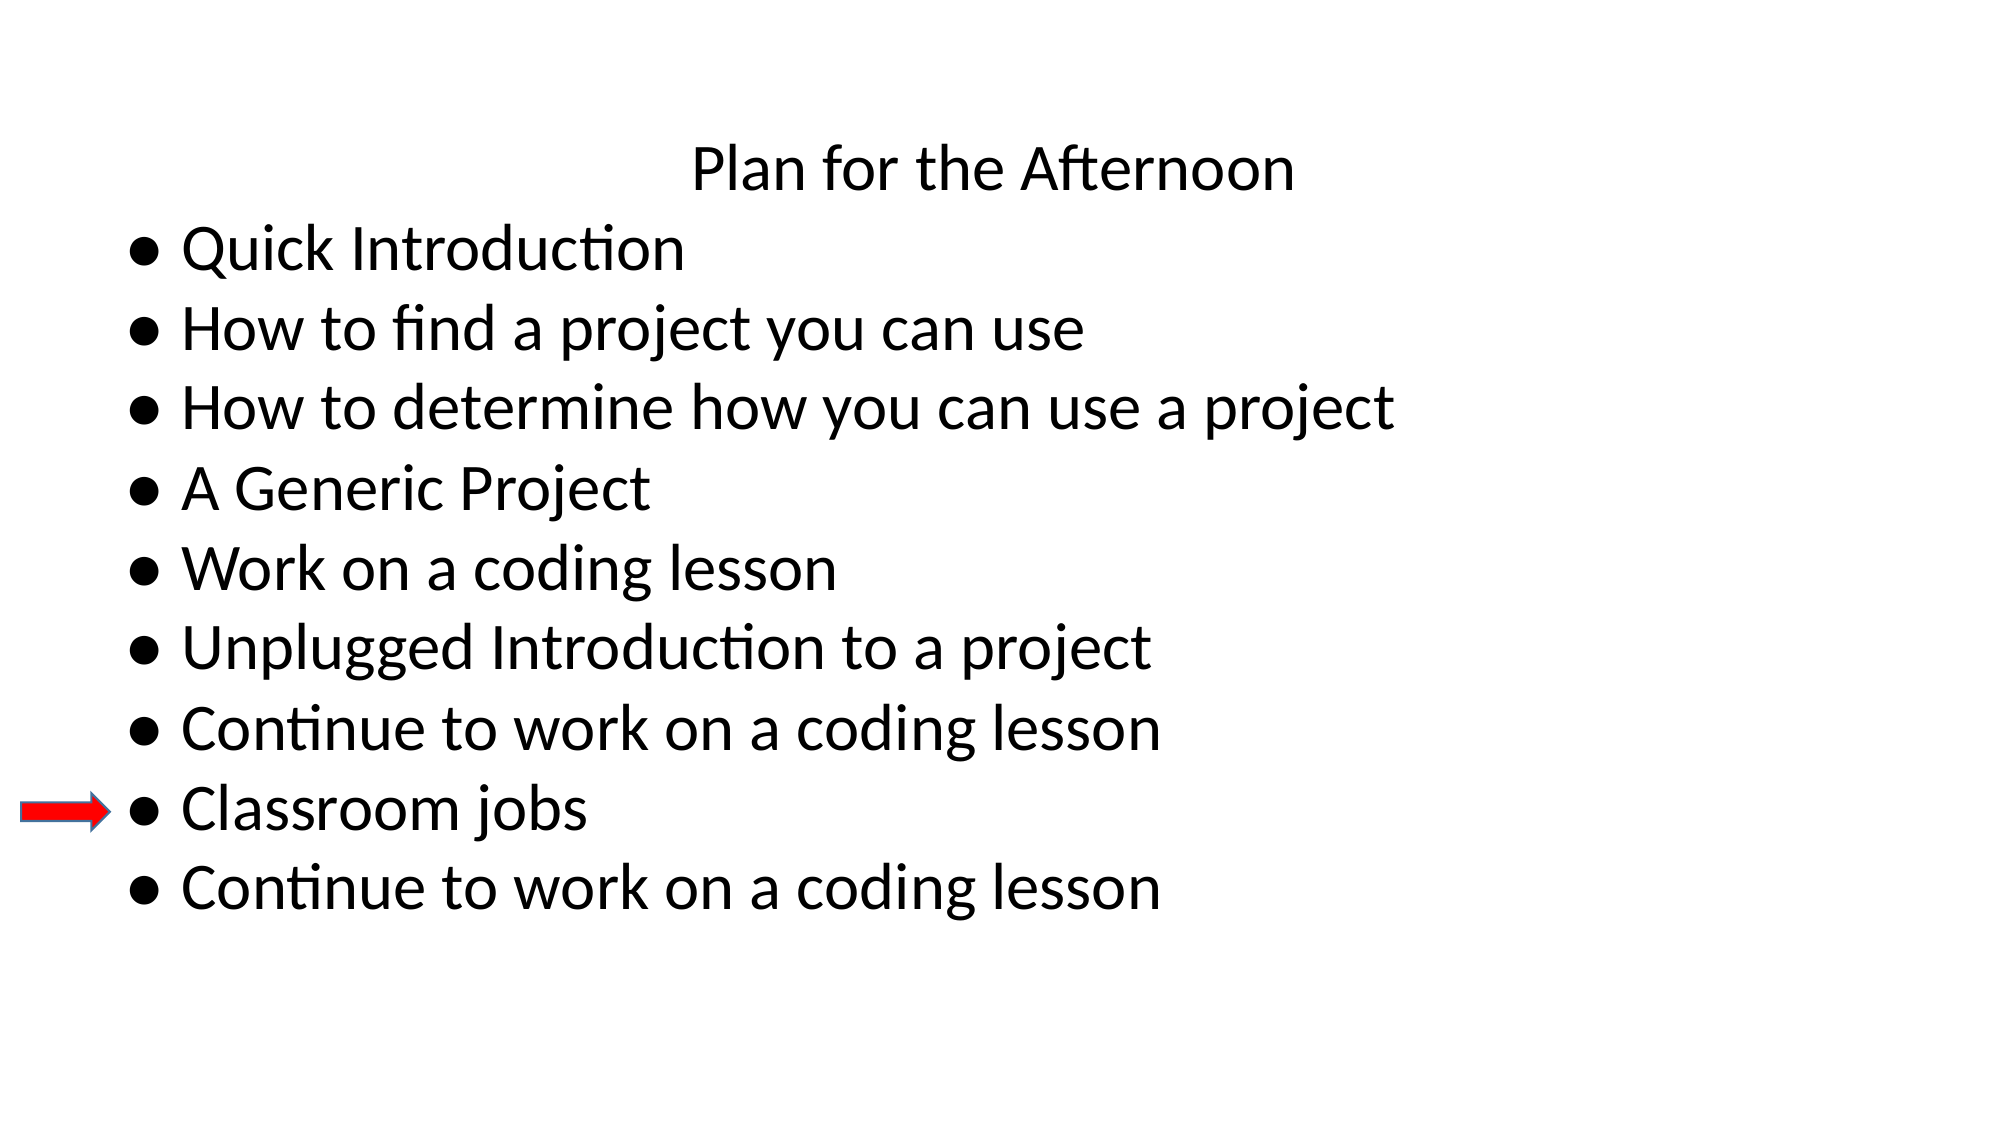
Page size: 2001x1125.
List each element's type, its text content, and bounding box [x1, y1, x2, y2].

text_box Plan for the Afternoon ● Quick Introduction ● How to find a project you can use ● How to determine how you can use a project ● A Generic Project ● Work on a coding lesson ● Unplugged Introduction to a project ● Continue to work on a coding lesson ● Classroom jobs ● Continue to work on a coding lesson [109, 116, 1893, 976]
text_box [20, 790, 112, 833]
